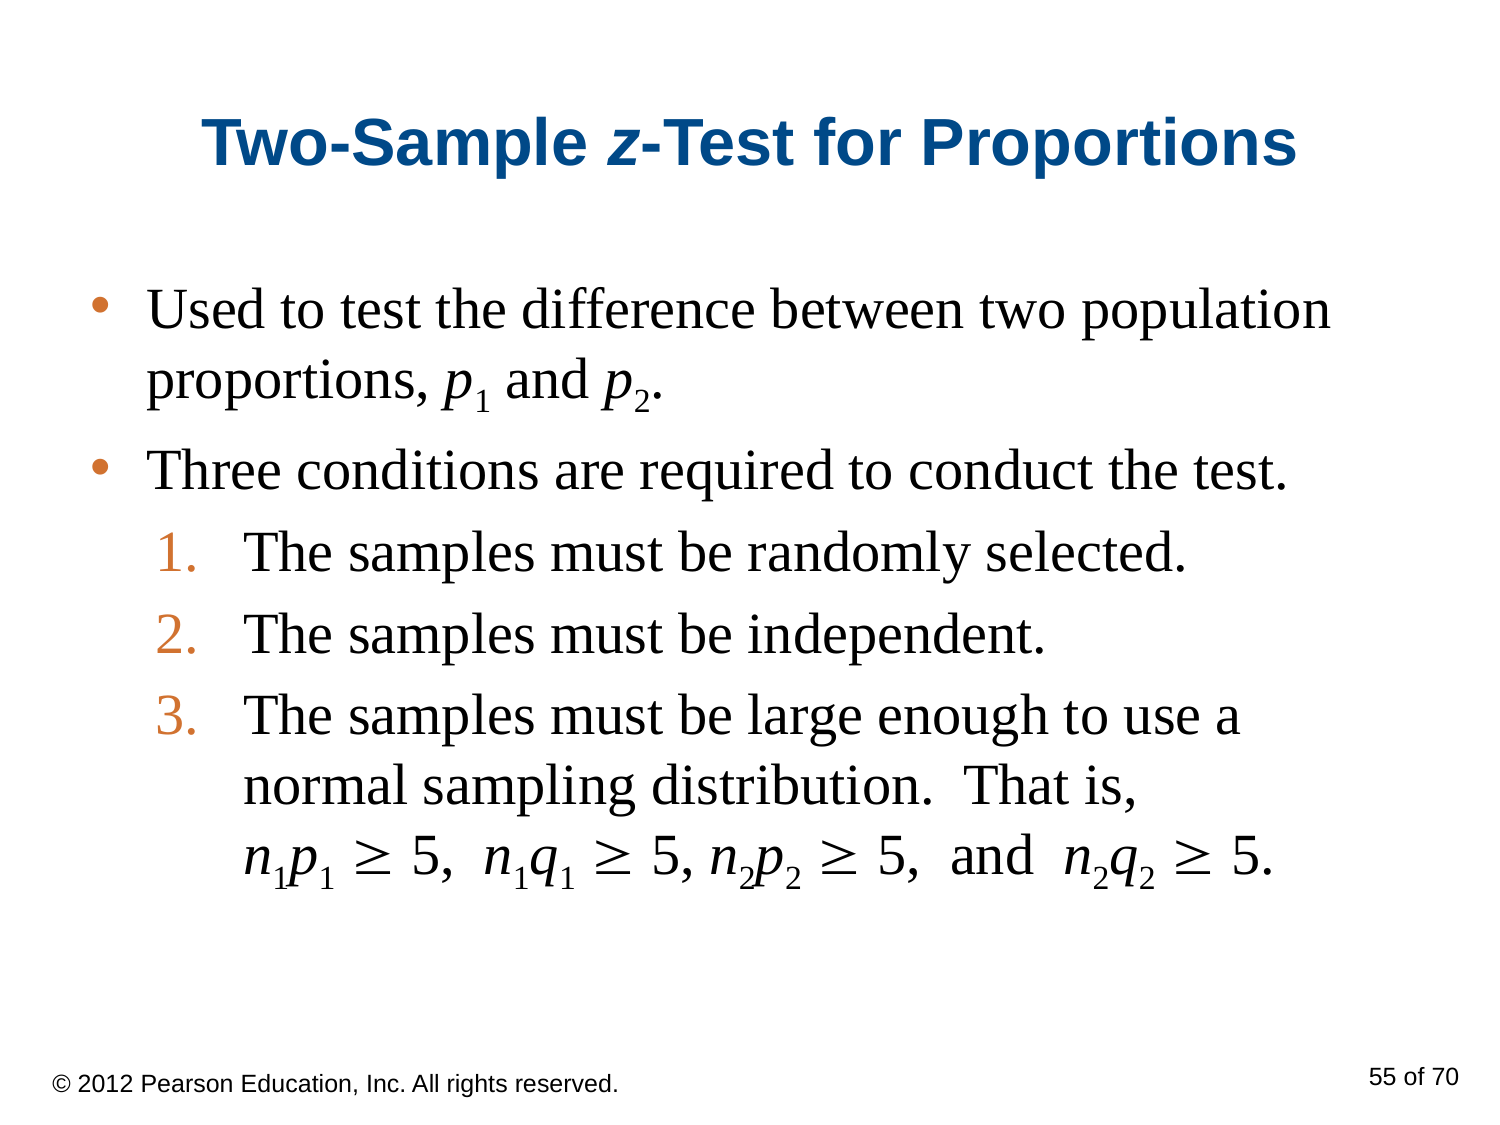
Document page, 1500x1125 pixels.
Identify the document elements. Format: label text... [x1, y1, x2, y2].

text_box © 2012 Pearson Education, Inc. All rights reserved. [37, 1052, 750, 1113]
title Two-Sample z-Test for Proportions [75, 45, 1425, 233]
text_box 55 of 70 [1124, 1052, 1475, 1113]
list Used to test the difference between two population proportions, p1 and p2. Three conditions are required to conduct the test. The samples must be randomly selected. The samples must be independent. The samples must be large enough to use a normal sampling distribution. That is, n1p1  5, n1q1  5, n2p2  5, and n2q2  5. [75, 262, 1425, 1005]
